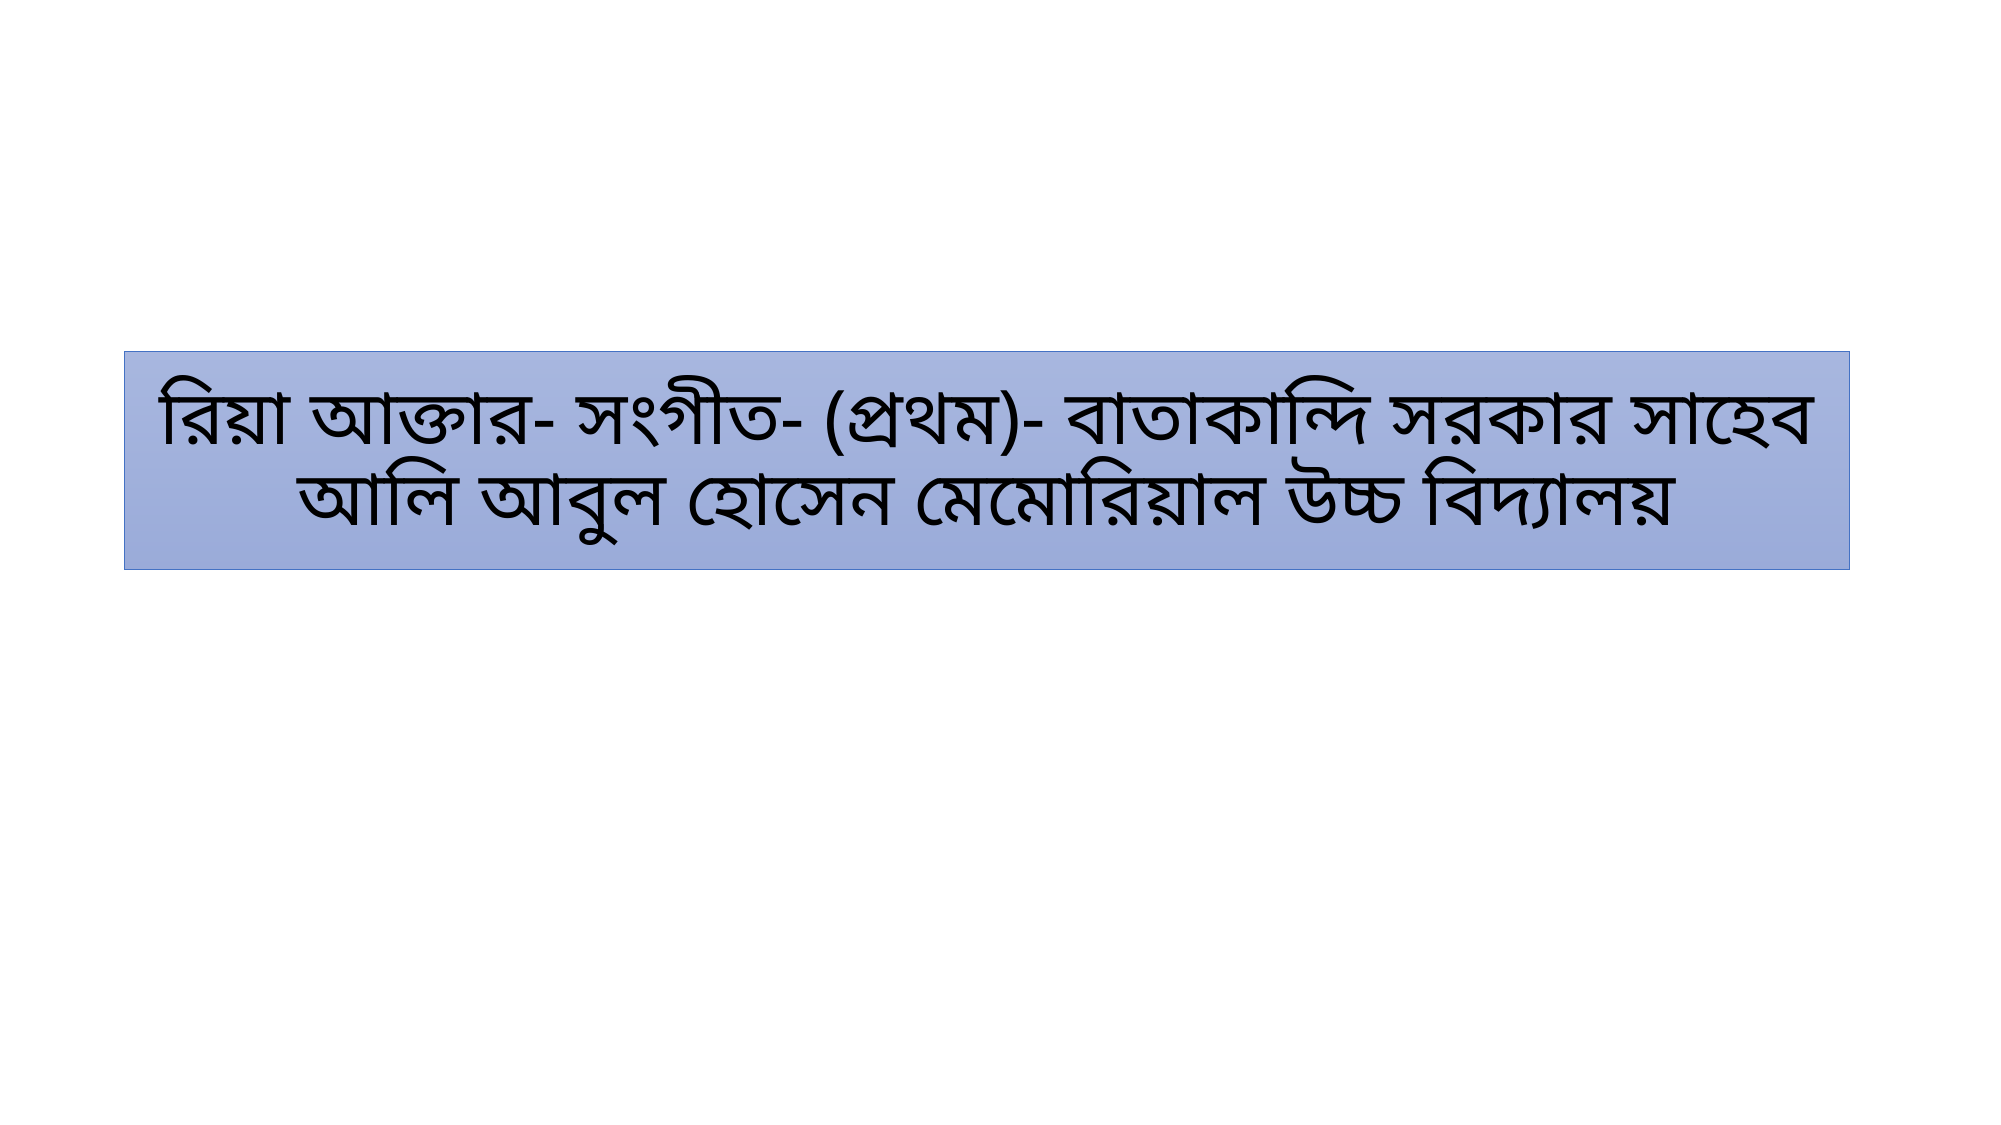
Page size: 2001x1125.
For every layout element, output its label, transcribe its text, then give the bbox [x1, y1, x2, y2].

title রিয়া আক্তার- সংগীত- (প্রথম)- বাতাকান্দি সরকার সাহেব আলি আবুল হোসেন মেমোরিয়াল উচ্চ বিদ্যালয় [124, 351, 1850, 570]
